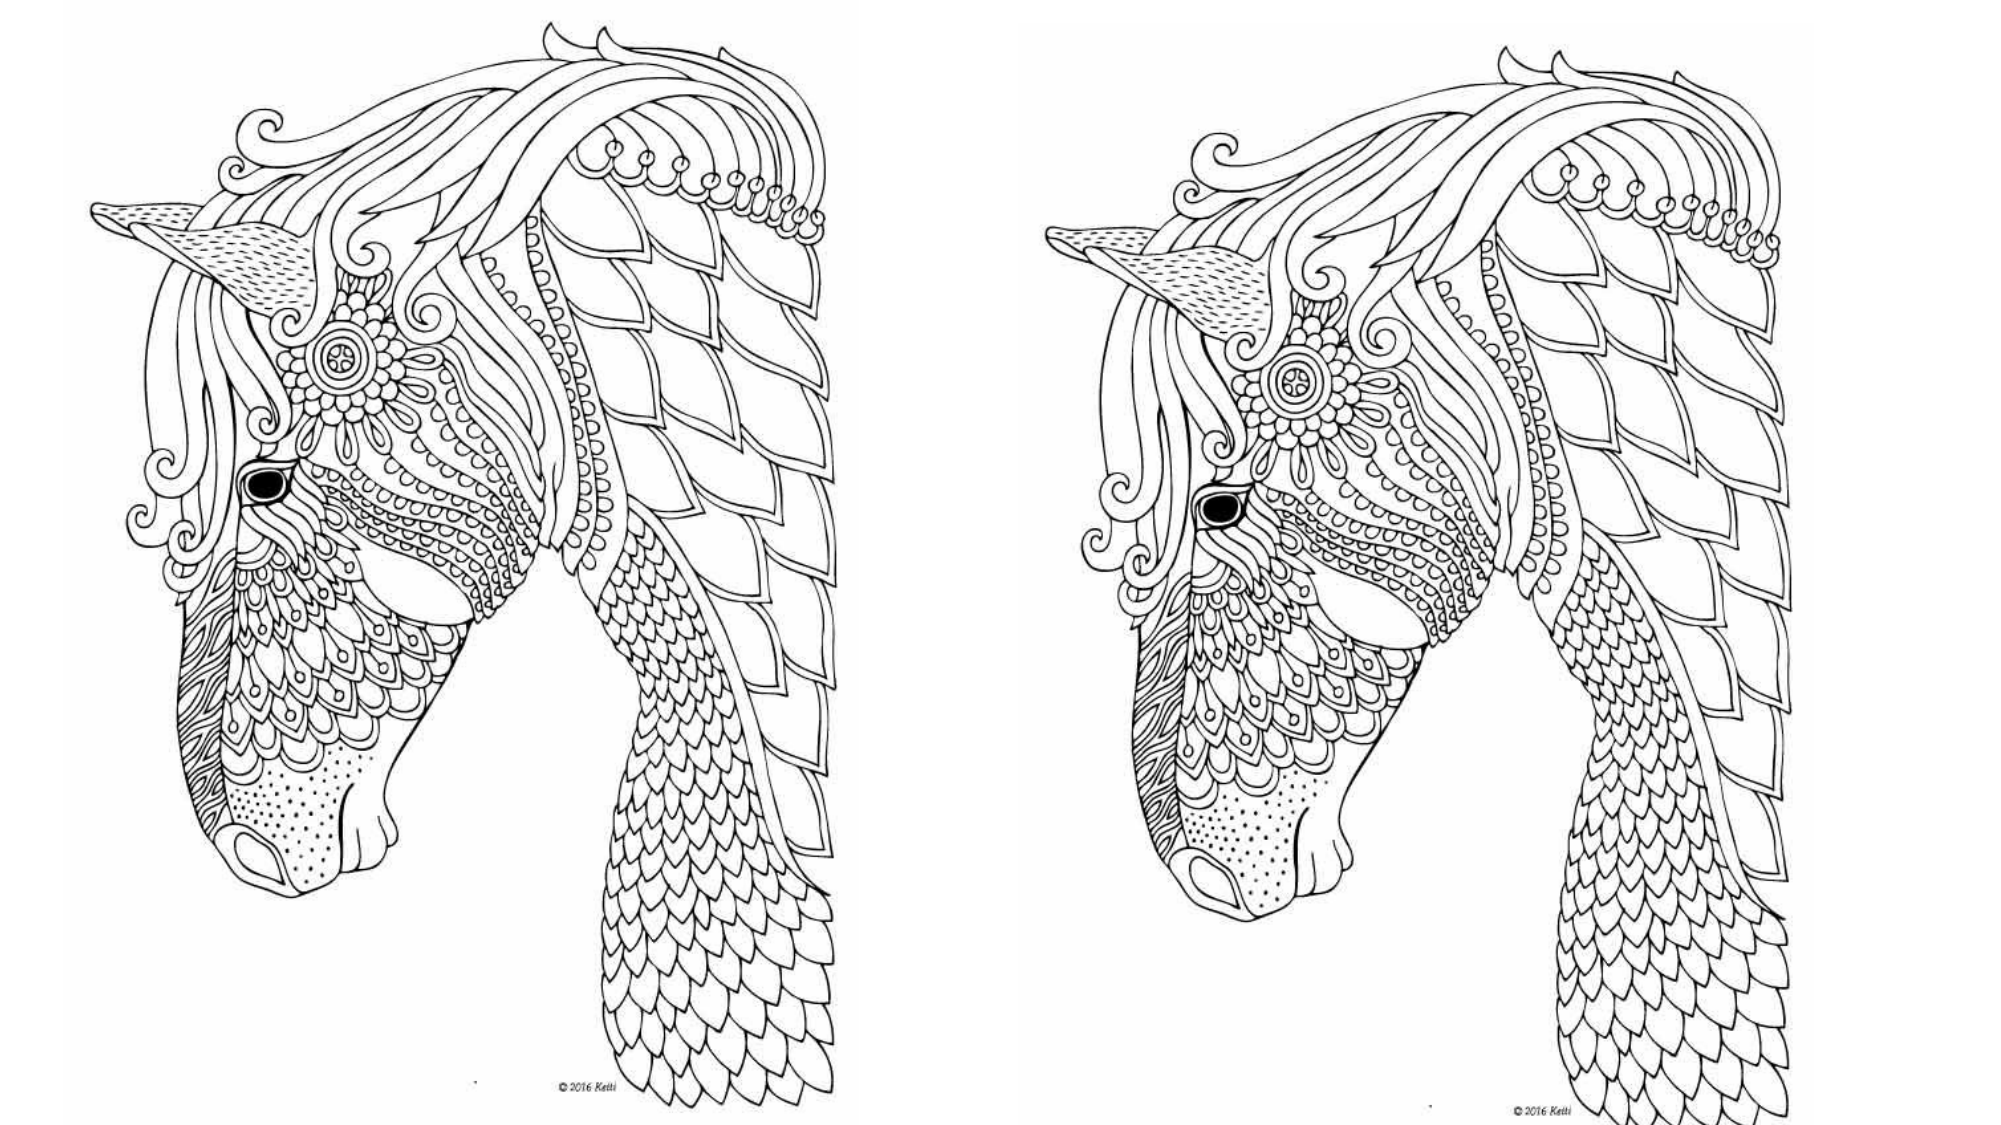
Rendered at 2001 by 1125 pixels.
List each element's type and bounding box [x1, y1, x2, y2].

picture [1018, 23, 1814, 1125]
picture [63, 0, 859, 1125]
